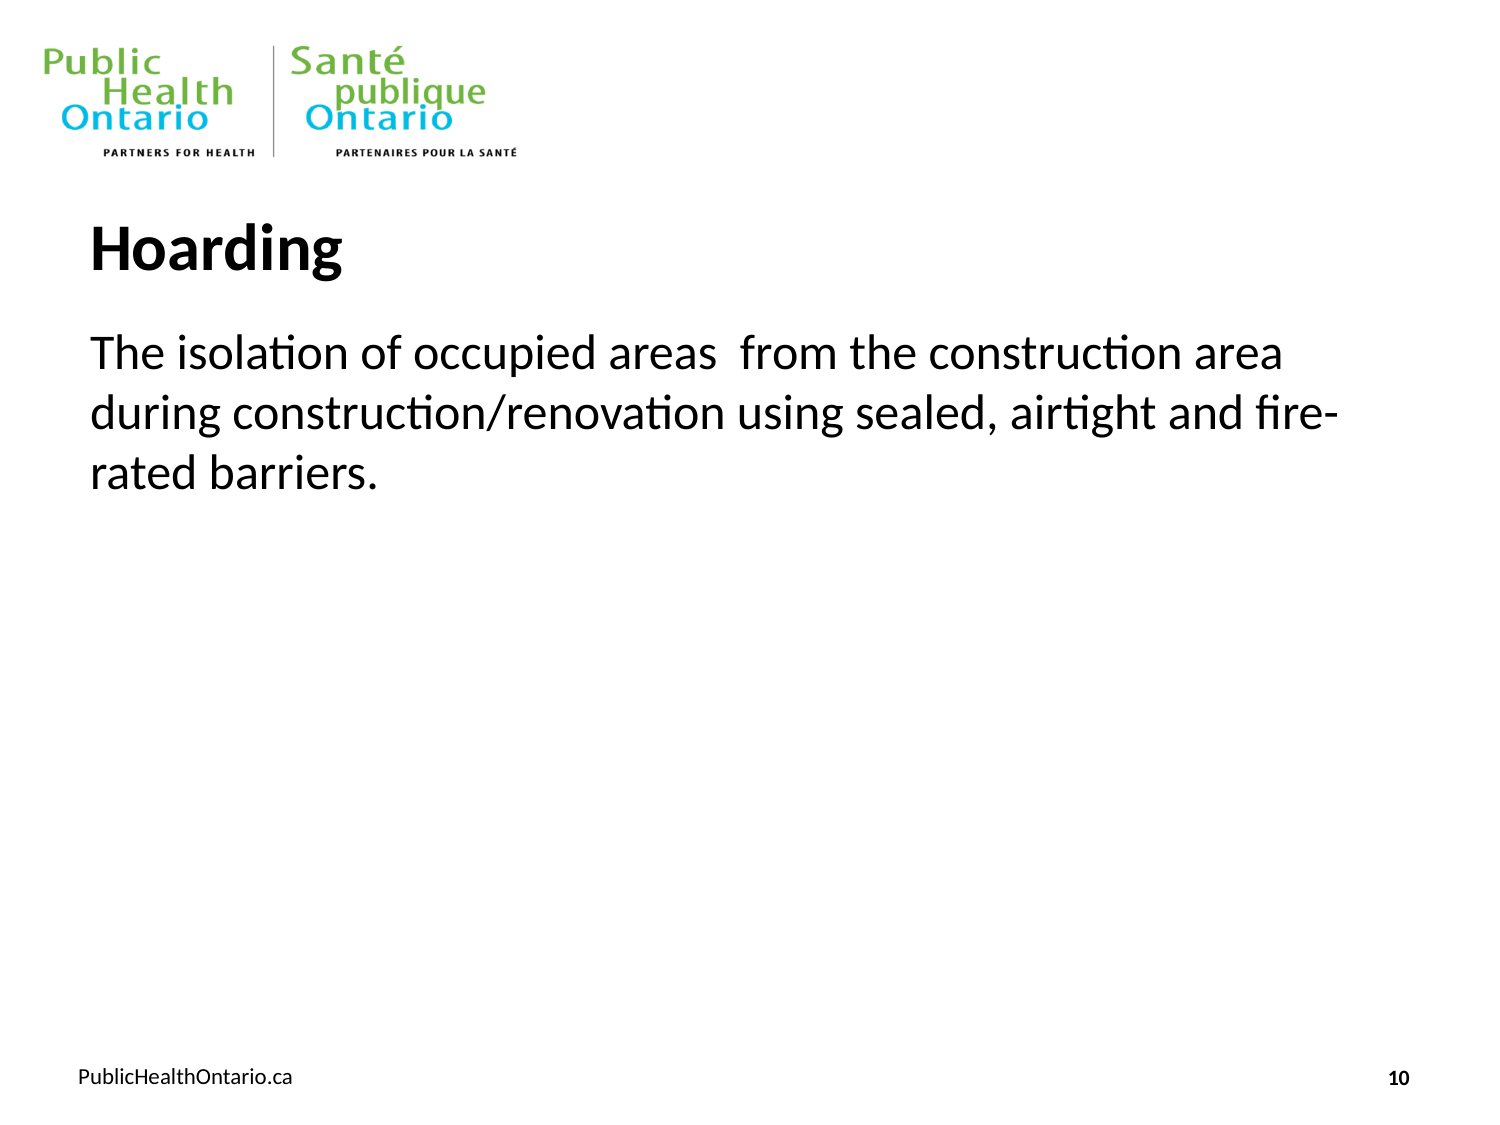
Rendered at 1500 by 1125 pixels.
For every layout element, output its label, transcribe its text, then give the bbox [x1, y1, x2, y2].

slide_number 10 [1287, 1057, 1425, 1096]
list The isolation of occupied areas from the construction area during construction/renovation using sealed, airtight and fire-rated barriers. [75, 312, 1425, 1038]
picture [37, 37, 525, 165]
title Hoarding [75, 187, 1425, 300]
